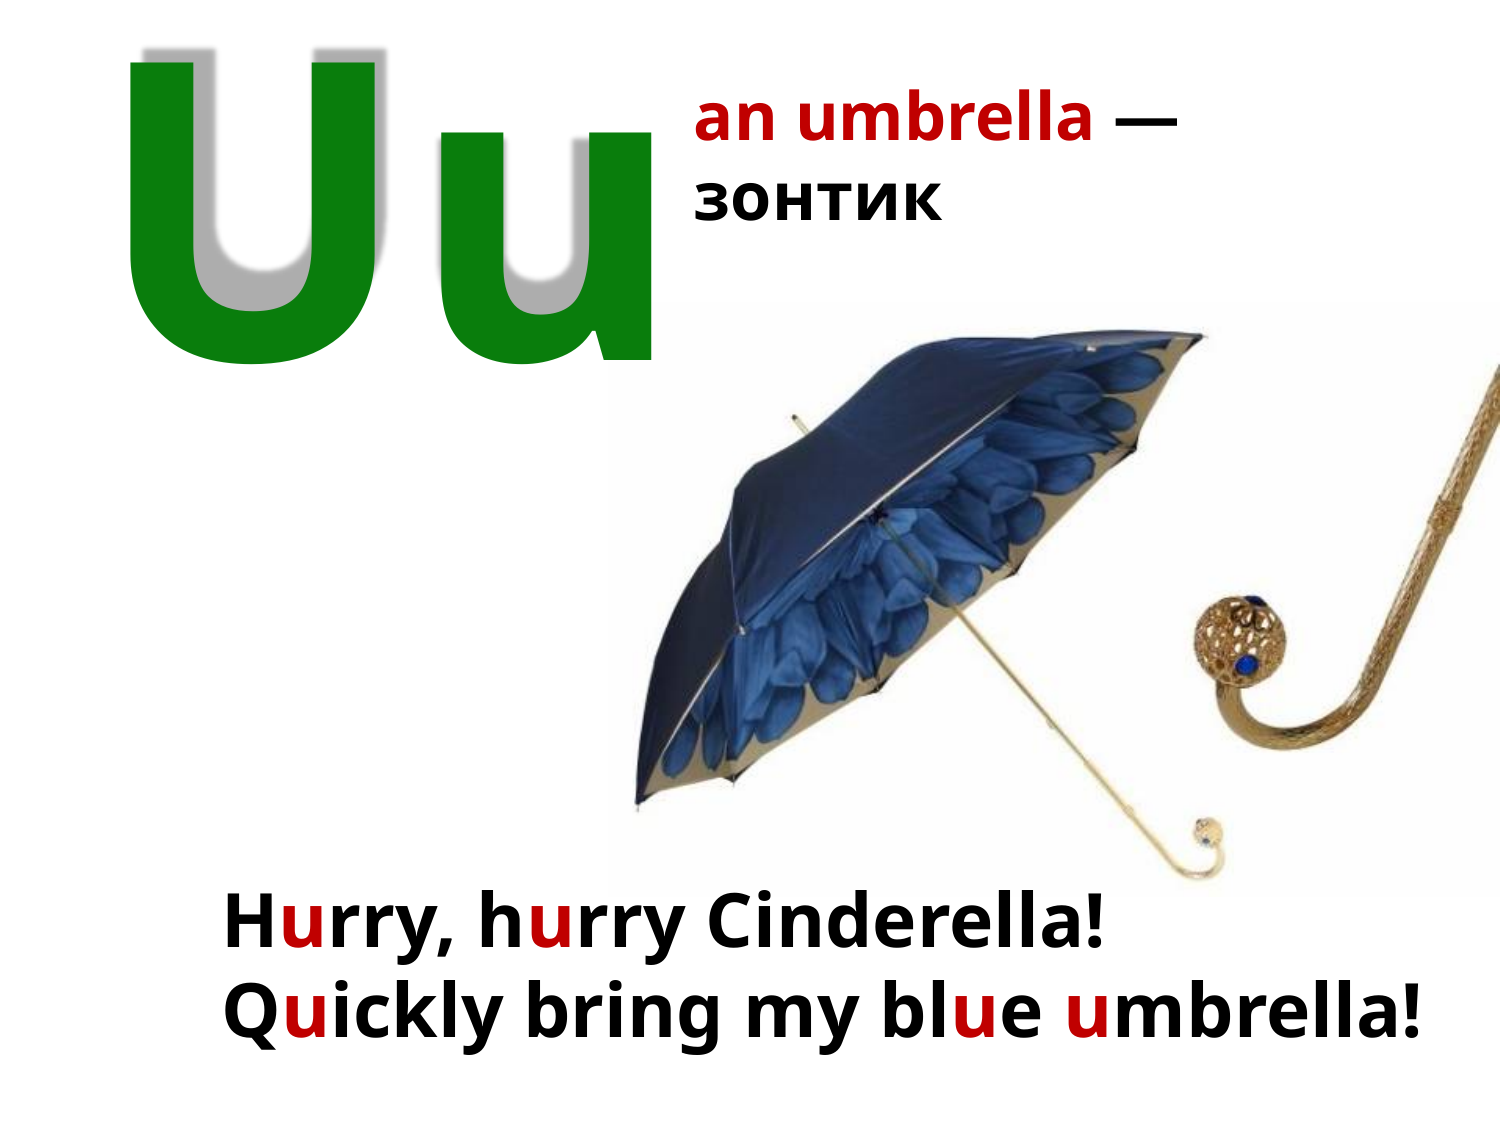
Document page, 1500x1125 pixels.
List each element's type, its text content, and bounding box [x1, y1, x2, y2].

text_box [0, 0, 924, 458]
text_box an umbrella — зонтик [928, 66, 1440, 300]
picture [608, 302, 1500, 898]
text_box Hurry, hurry Cinderella! Quickly bring my blue umbrella! [206, 865, 1500, 1125]
